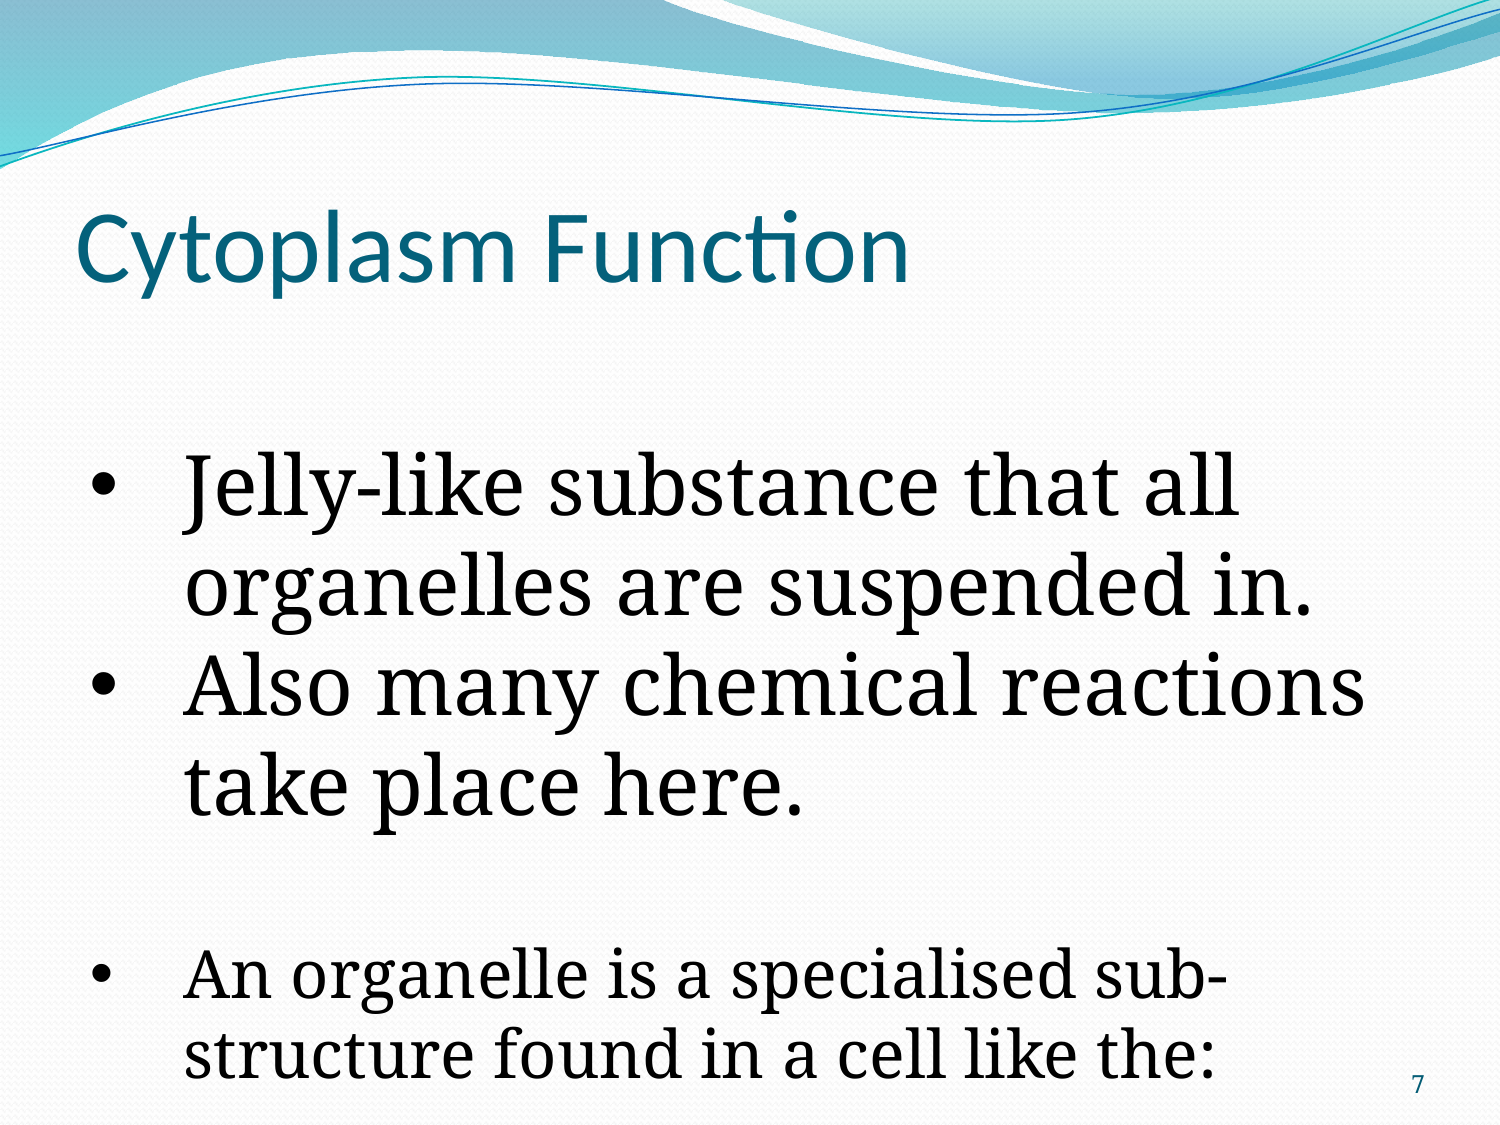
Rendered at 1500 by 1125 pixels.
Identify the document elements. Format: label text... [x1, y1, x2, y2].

slide_number 7 [1299, 1042, 1425, 1103]
title Cytoplasm Function [75, 115, 1438, 303]
text_box Jelly-like substance that all organelles are suspended in. Also many chemical reactions take place here. An organelle is a specialised sub-structure found in a cell like the: [75, 425, 1388, 1100]
